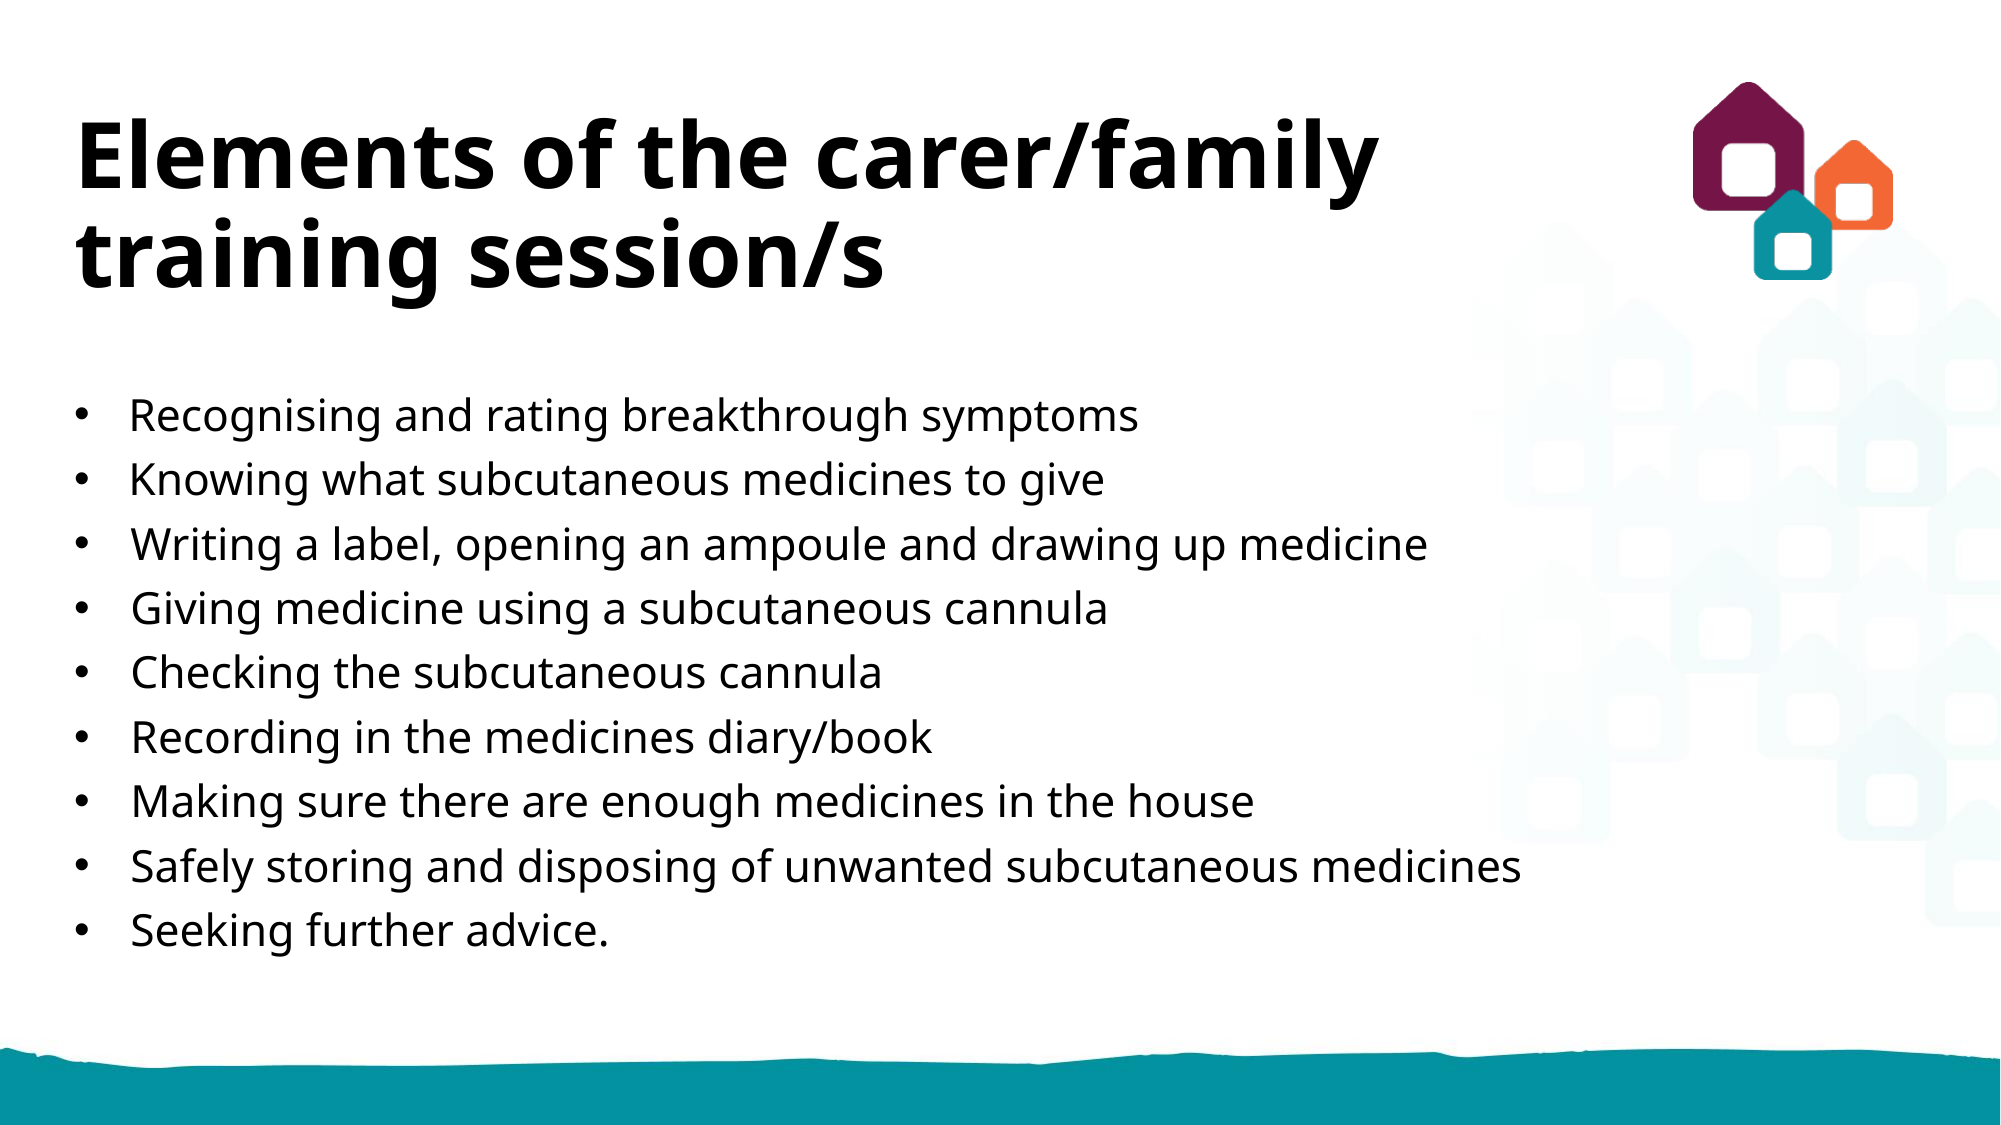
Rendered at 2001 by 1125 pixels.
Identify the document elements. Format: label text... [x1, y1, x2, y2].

list Recognising and rating breakthrough symptoms Knowing what subcutaneous medicines to give Writing a label, opening an ampoule and drawing up medicine Giving medicine using a subcutaneous cannula Checking the subcutaneous cannula Recording in the medicines diary/book Making sure there are enough medicines in the house Safely storing and disposing of unwanted subcutaneous medicines Seeking further advice. [59, 379, 1765, 964]
title Elements of the carer/family training session/s [59, 101, 1694, 317]
picture [0, 0, 2001, 1125]
